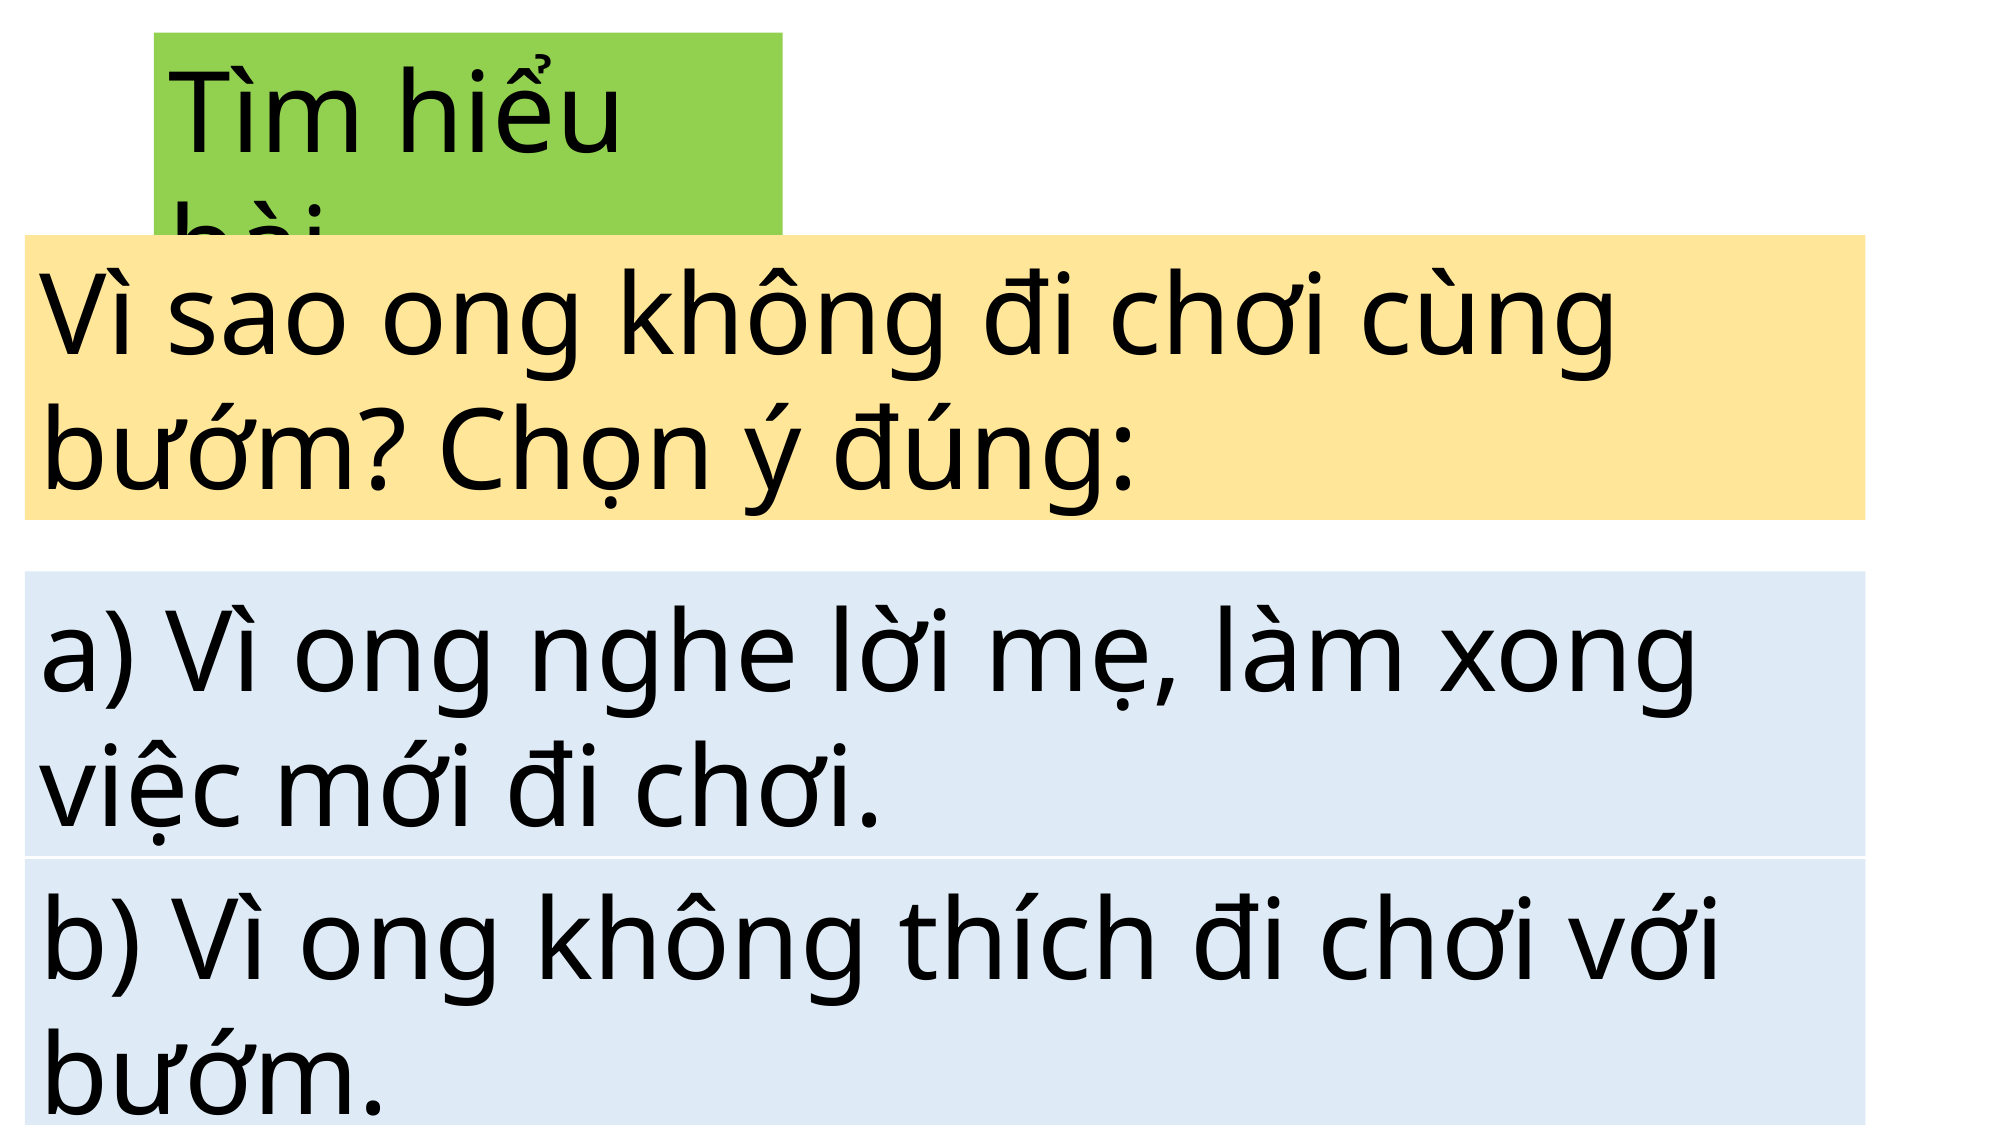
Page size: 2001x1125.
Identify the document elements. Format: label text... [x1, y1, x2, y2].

text_box Vì sao ong không đi chơi cùng bướm? Chọn ý đúng: [24, 235, 1866, 520]
text_box a) Vì ong nghe lời mẹ, làm xong việc mới đi chơi. [24, 571, 1866, 857]
text_box Tìm hiểu bài [153, 32, 783, 235]
text_box b) Vì ong không thích đi chơi với bướm. [24, 859, 1866, 1125]
